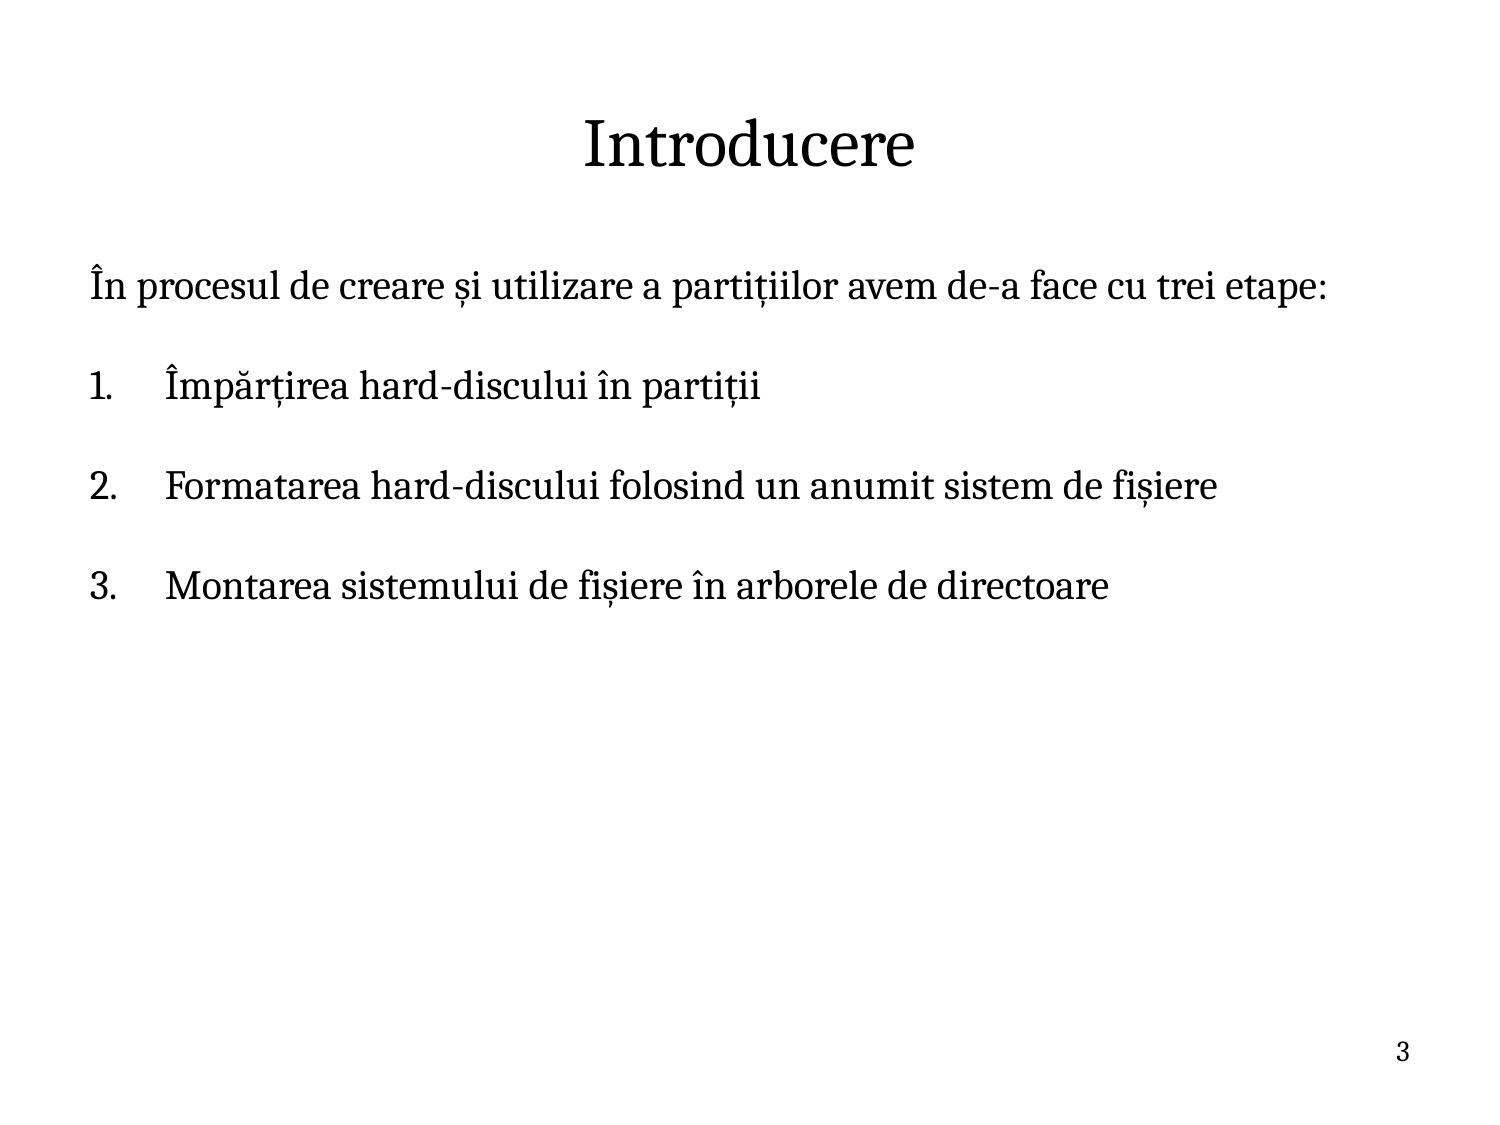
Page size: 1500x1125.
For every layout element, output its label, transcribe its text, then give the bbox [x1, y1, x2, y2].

text_box În procesul de creare și utilizare a partițiilor avem de-a face cu trei etape: Împărțirea hard-discului în partiții Formatarea hard-discului folosind un anumit sistem de fișiere Montarea sistemului de fișiere în arborele de directoare [74, 249, 1438, 663]
title Introducere [75, 45, 1425, 233]
slide_number 3 [1074, 1024, 1425, 1103]
